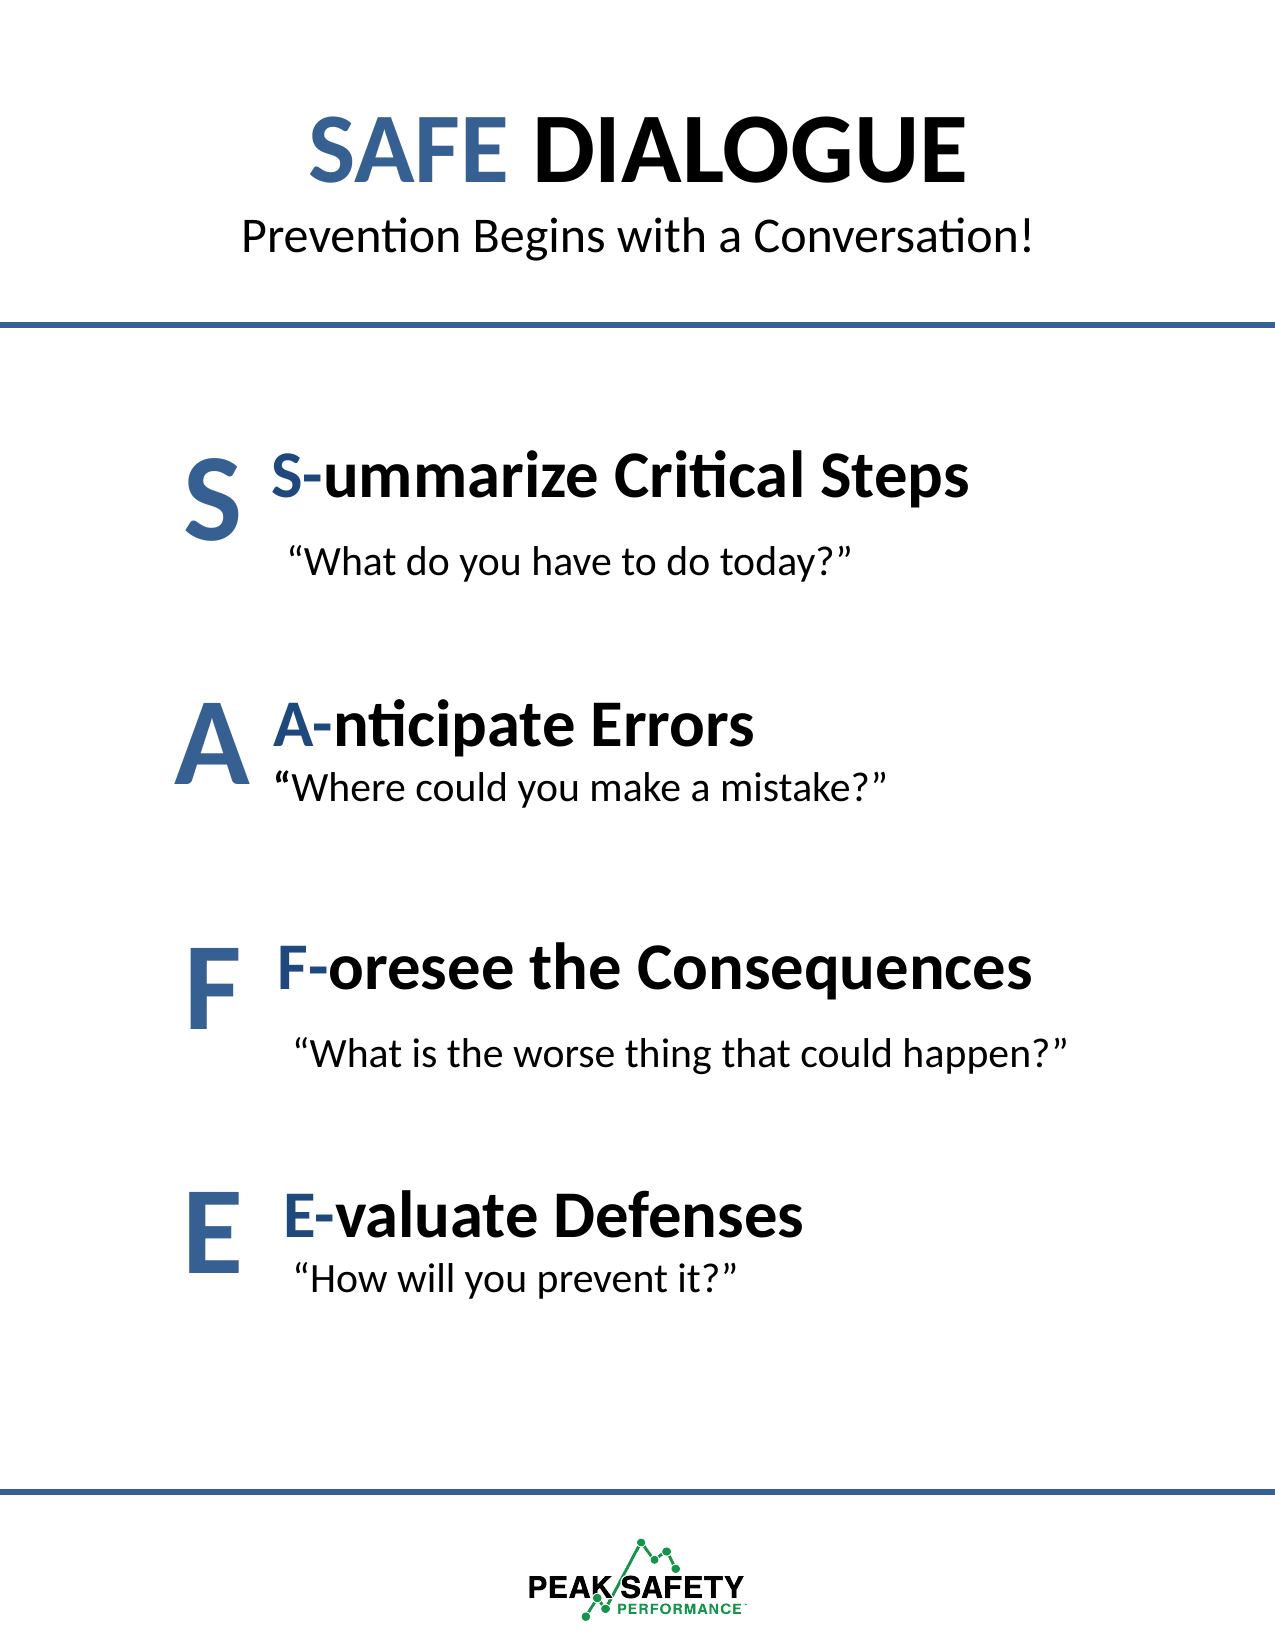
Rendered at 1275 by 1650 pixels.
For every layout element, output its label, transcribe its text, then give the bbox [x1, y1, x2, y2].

text_box F [154, 889, 272, 1070]
text_box A [144, 644, 281, 825]
text_box S-ummarize Critical Steps “What do you have to do today?” [256, 423, 1134, 596]
text_box E [152, 1133, 274, 1314]
text_box A-nticipate Errors “Where could you make a mistake?” [258, 672, 1163, 817]
text_box S [153, 399, 273, 580]
text_box SAFE DIALOGUE Prevention Begins with a Conversation! [226, 75, 1051, 270]
text_box F-oresee the Consequences “What is the worse thing that could happen?” [262, 915, 1140, 1088]
text_box E-valuate Defenses “How will you prevent it?” [268, 1163, 1140, 1309]
picture [524, 1534, 751, 1625]
